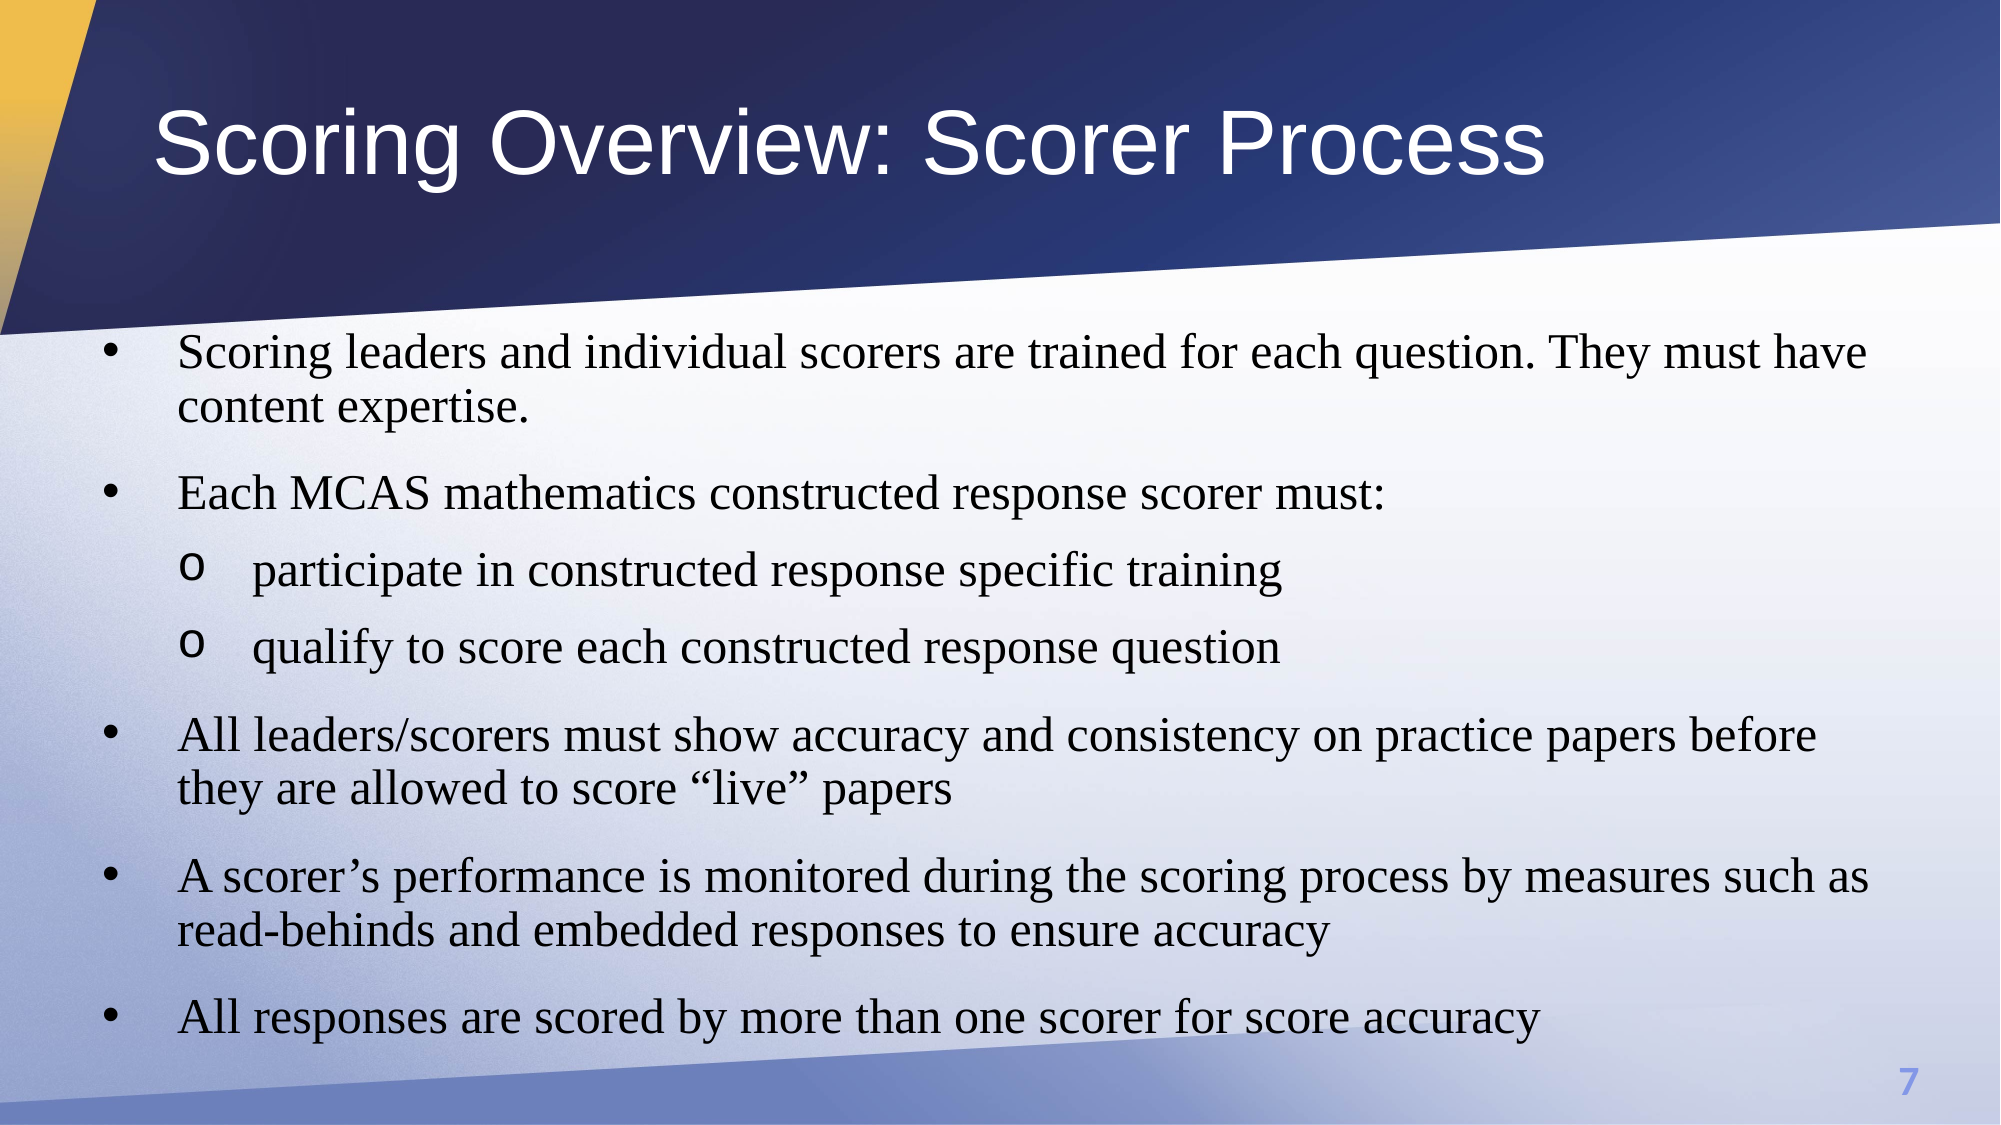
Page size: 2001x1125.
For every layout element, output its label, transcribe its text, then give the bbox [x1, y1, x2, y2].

title Scoring Overview: Scorer Process [137, 59, 1863, 231]
text_box Scoring leaders and individual scorers are trained for each question. They must have content expertise. Each MCAS mathematics constructed response scorer must: participate in constructed response specific training qualify to score each constructed response question All leaders/scorers must show accuracy and consistency on practice papers before they are allowed to score “live” papers A scorer’s performance is monitored during the scoring process by measures such as read-behinds and embedded responses to ensure accuracy All responses are scored by more than one scorer for score accuracy [87, 317, 1890, 1081]
picture [0, 0, 2000, 1125]
